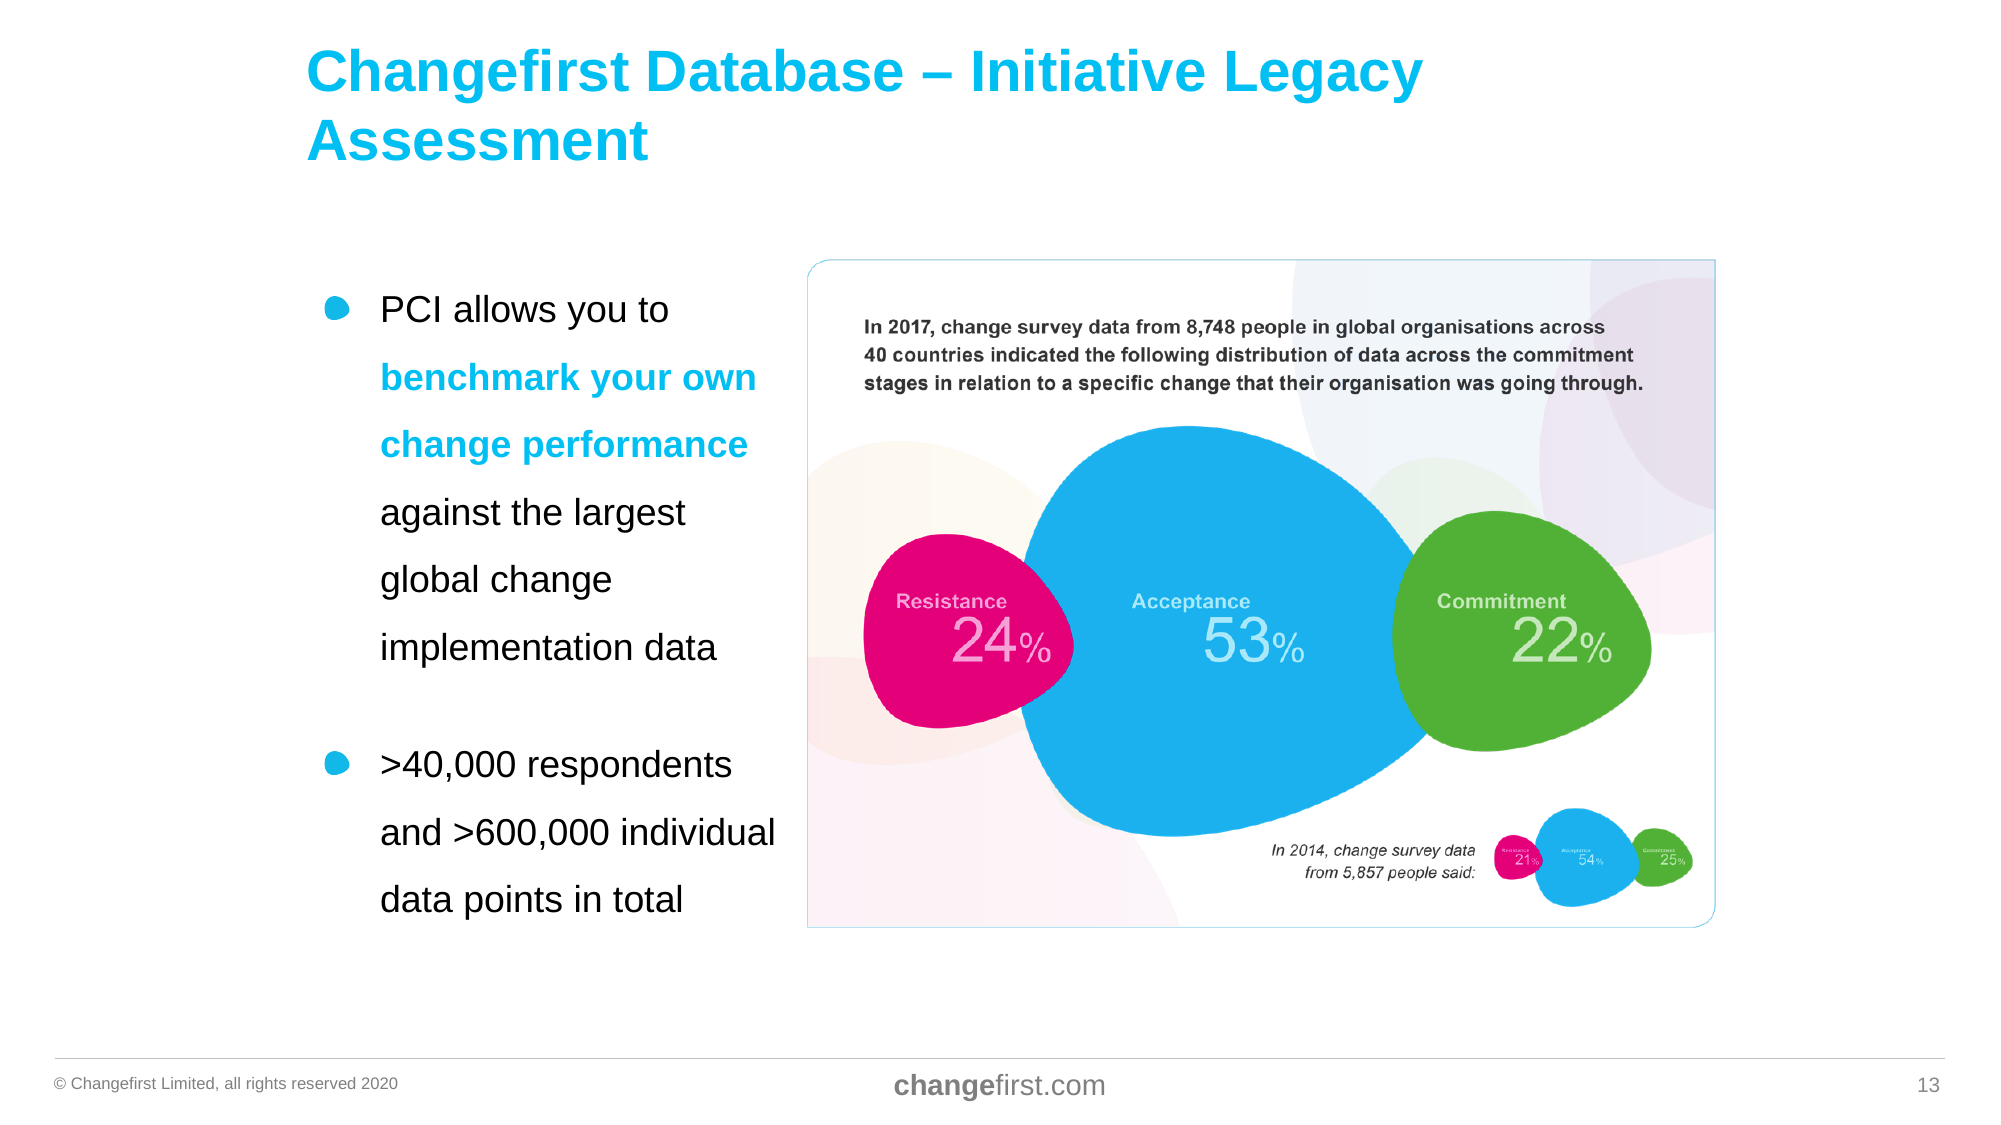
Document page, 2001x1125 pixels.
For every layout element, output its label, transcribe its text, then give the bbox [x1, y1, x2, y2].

text_box Changefirst Database – Initiative Legacy Assessment [291, 8, 1709, 197]
picture [323, 749, 351, 777]
list PCI allows you to benchmark your own change performance against the largest global change implementation data >40,000 respondents and >600,000 individual data points in total [308, 255, 800, 1036]
picture [323, 294, 351, 322]
picture [798, 255, 1725, 933]
